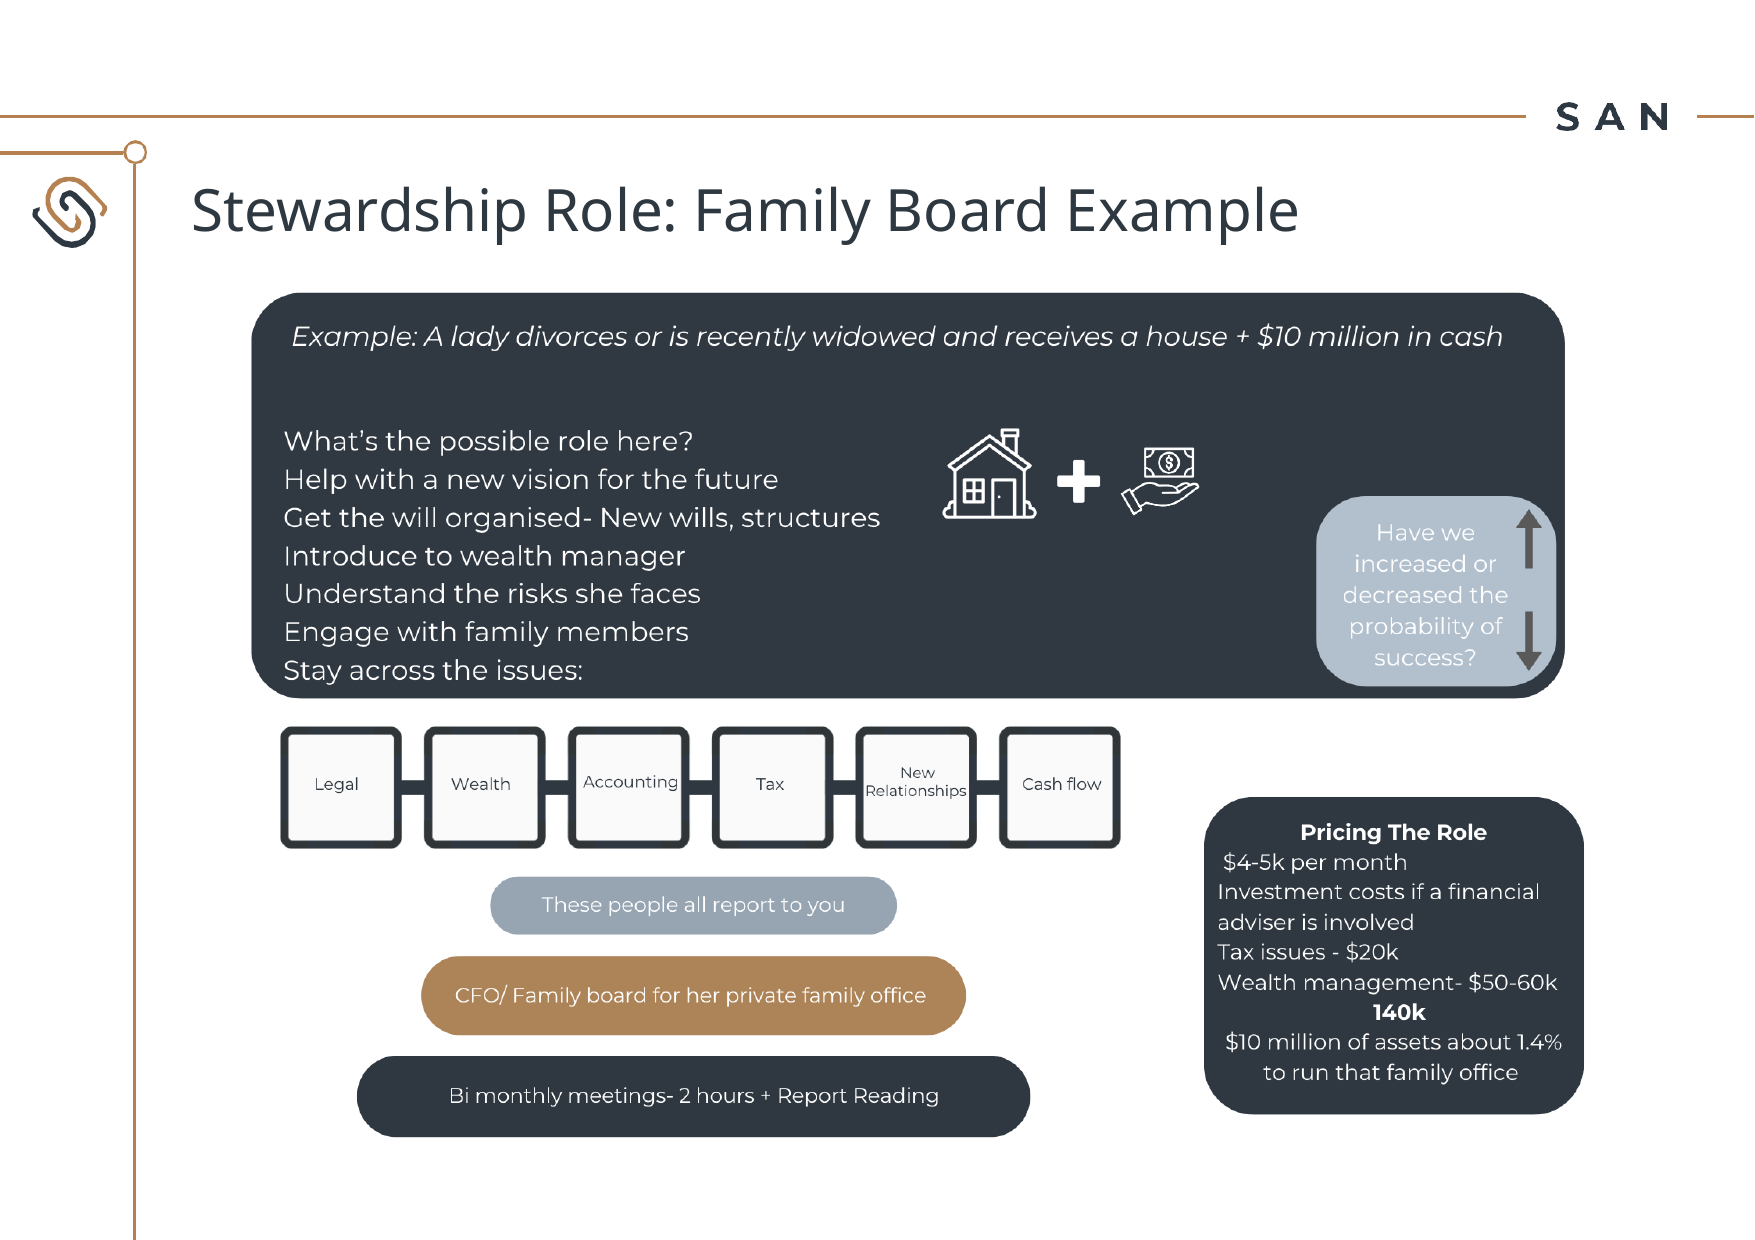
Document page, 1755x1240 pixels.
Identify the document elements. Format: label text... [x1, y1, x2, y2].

picture [123, 140, 147, 164]
picture [1641, 103, 1667, 130]
picture [1594, 103, 1625, 130]
picture [1556, 102, 1579, 131]
picture [226, 282, 1603, 1139]
title Stewardship Role: Family Board Example [191, 172, 1452, 315]
